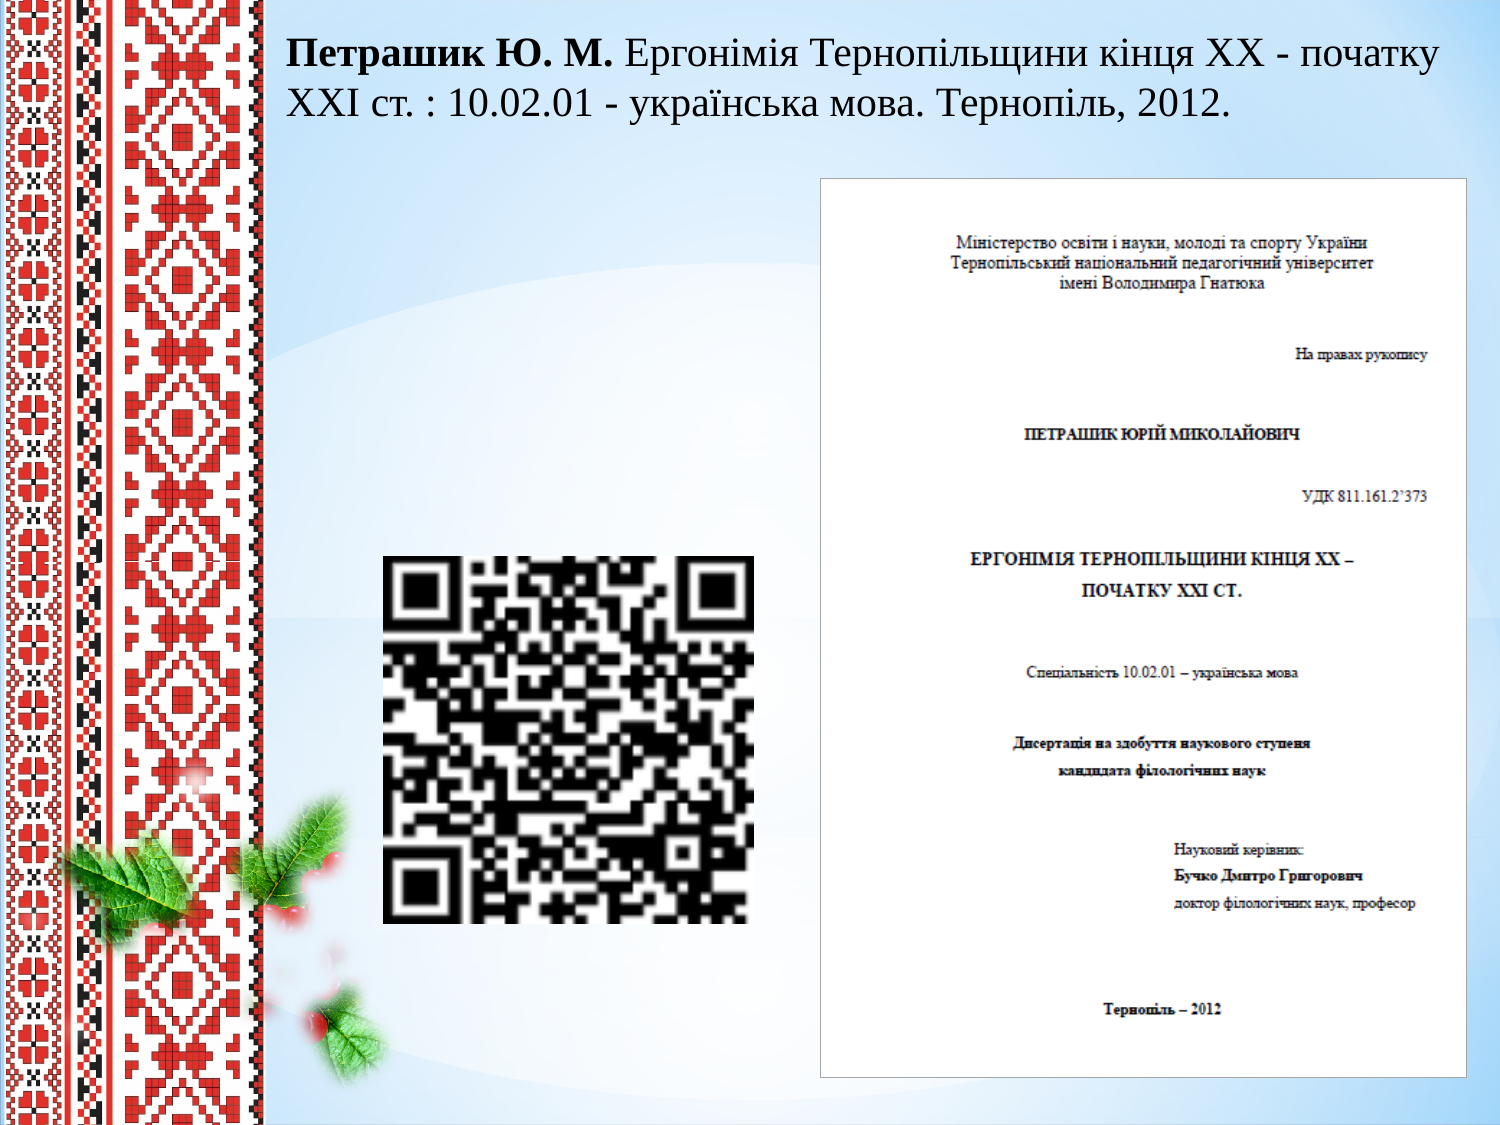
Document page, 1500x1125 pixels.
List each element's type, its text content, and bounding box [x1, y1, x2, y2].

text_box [4, 0, 266, 739]
text_box Петрашик Ю. М. Ергонімія Тернопільщини кінця ХХ - початку ХХІ ст. : 10.02.01 - українська мова. Тернопіль, 2012. [271, 17, 1500, 182]
picture [6, 555, 754, 1125]
picture [820, 178, 1468, 1079]
